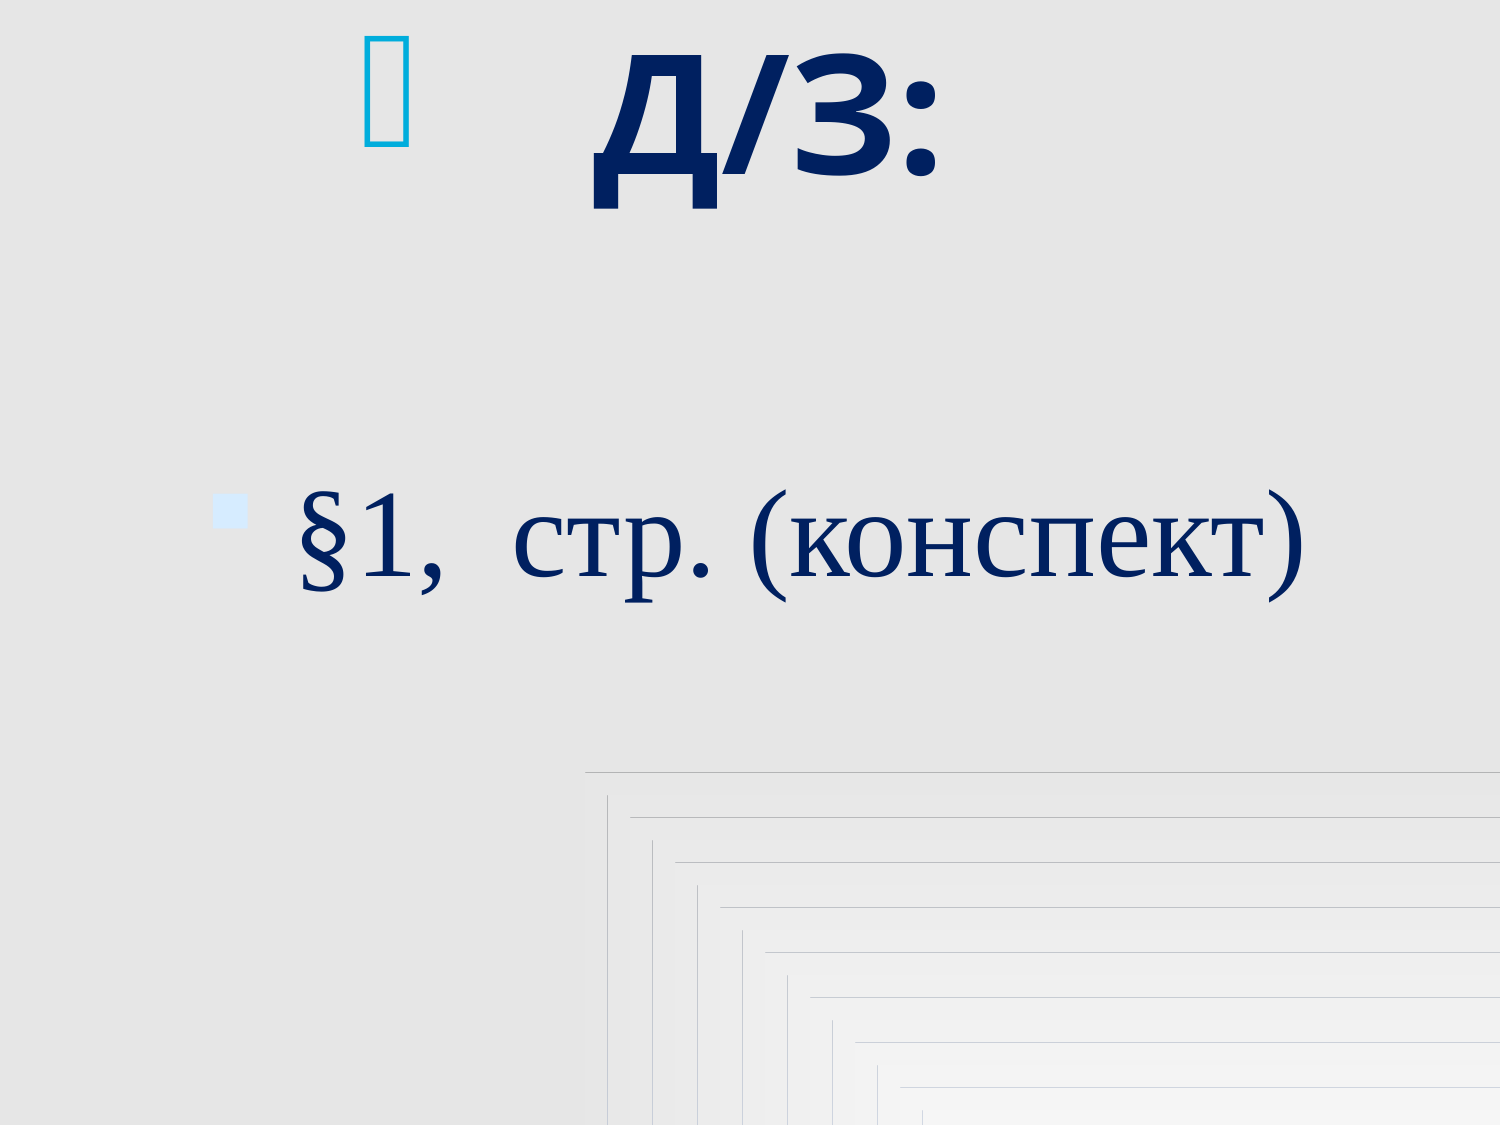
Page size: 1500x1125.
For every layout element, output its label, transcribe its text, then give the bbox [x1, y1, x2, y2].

list Д/З: §1, стр. (конспект) [0, 0, 1500, 1125]
